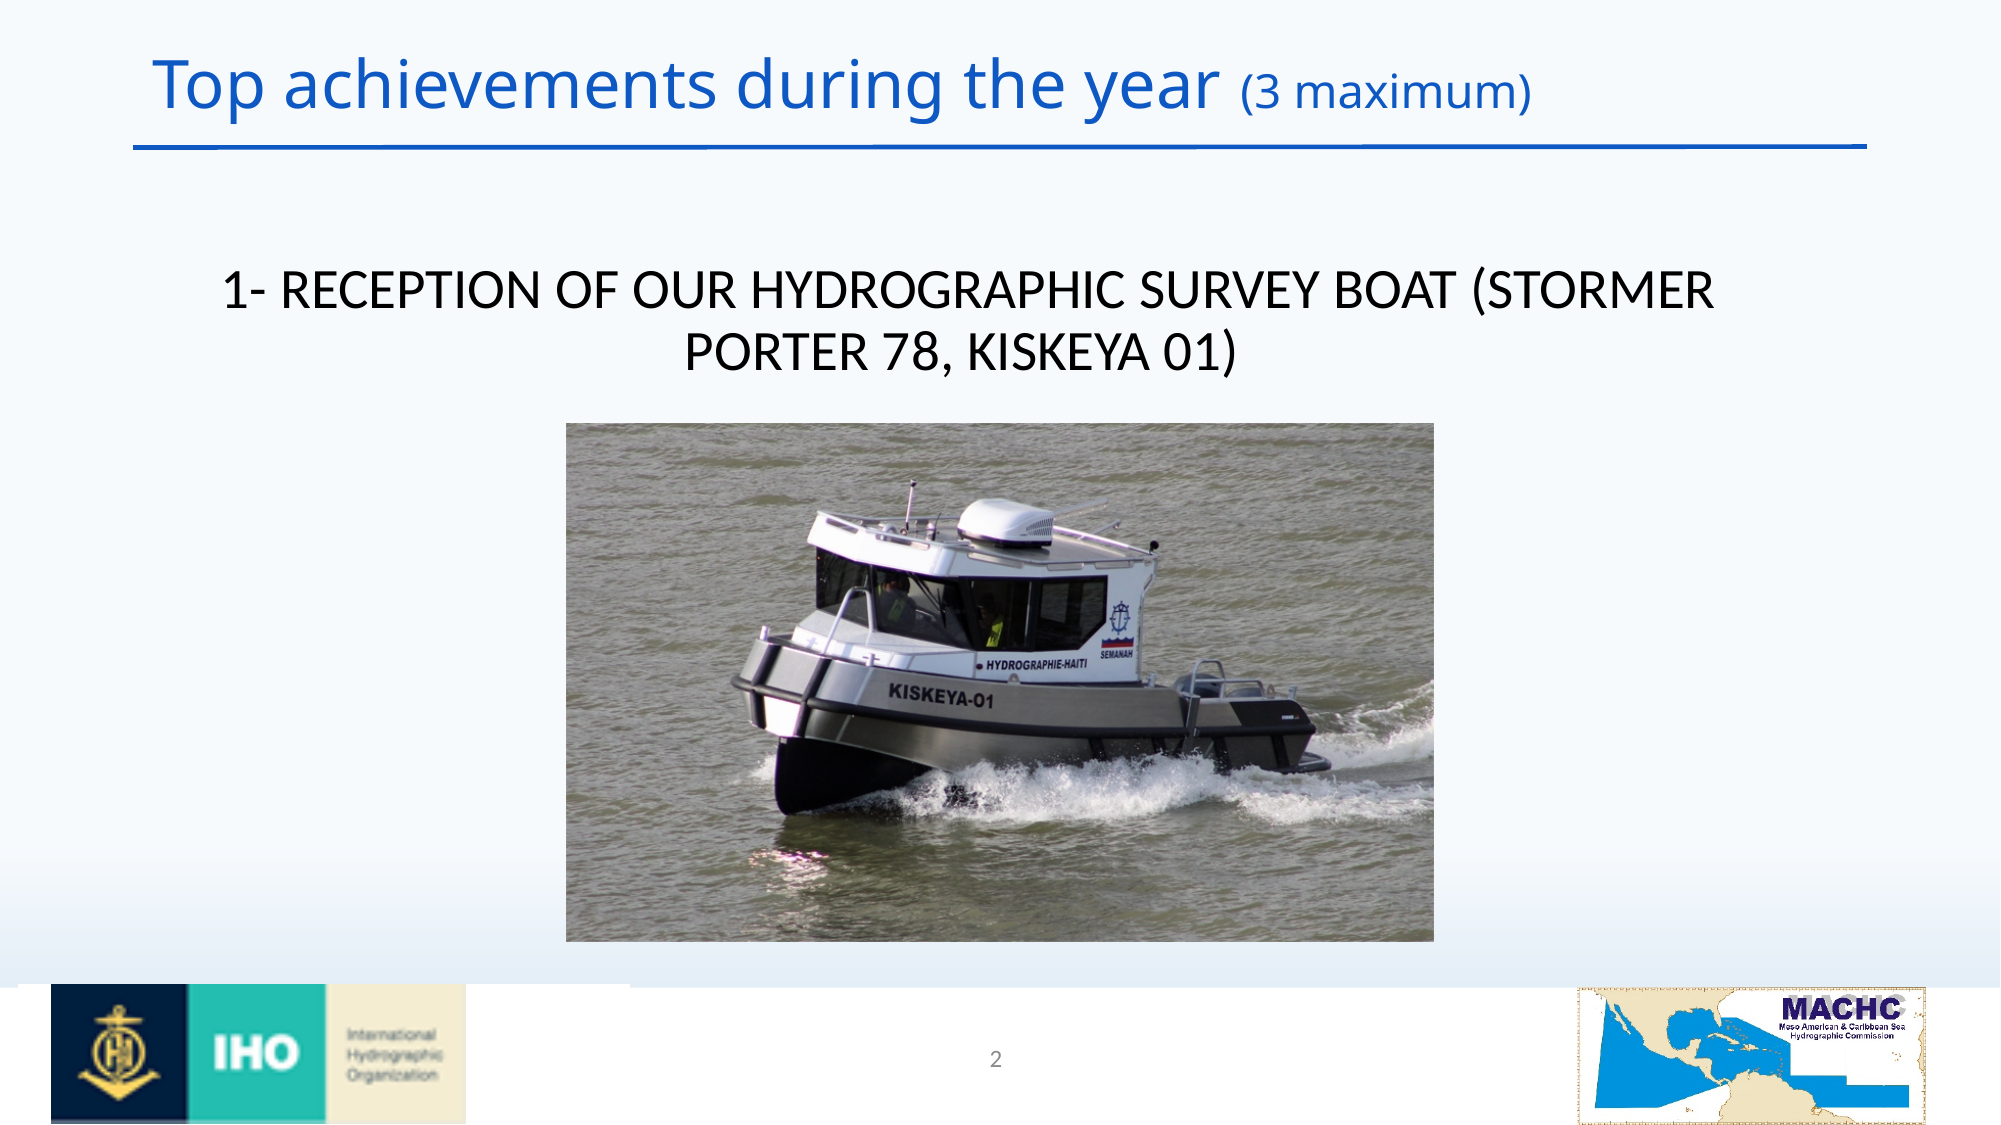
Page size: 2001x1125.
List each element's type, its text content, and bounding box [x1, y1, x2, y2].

picture [51, 984, 466, 1124]
text_box [18, 984, 630, 1125]
picture [1577, 987, 1926, 1125]
picture [566, 423, 1434, 942]
slide_number 2 [771, 1027, 1221, 1088]
list 1- Reception OF our HYDROGRAPHIC SURVEY BOAT (STORMER PORTER 78, KISKEYA 01) [137, 163, 1800, 392]
title Top achievements during the year (3 maximum) [137, 42, 1911, 132]
